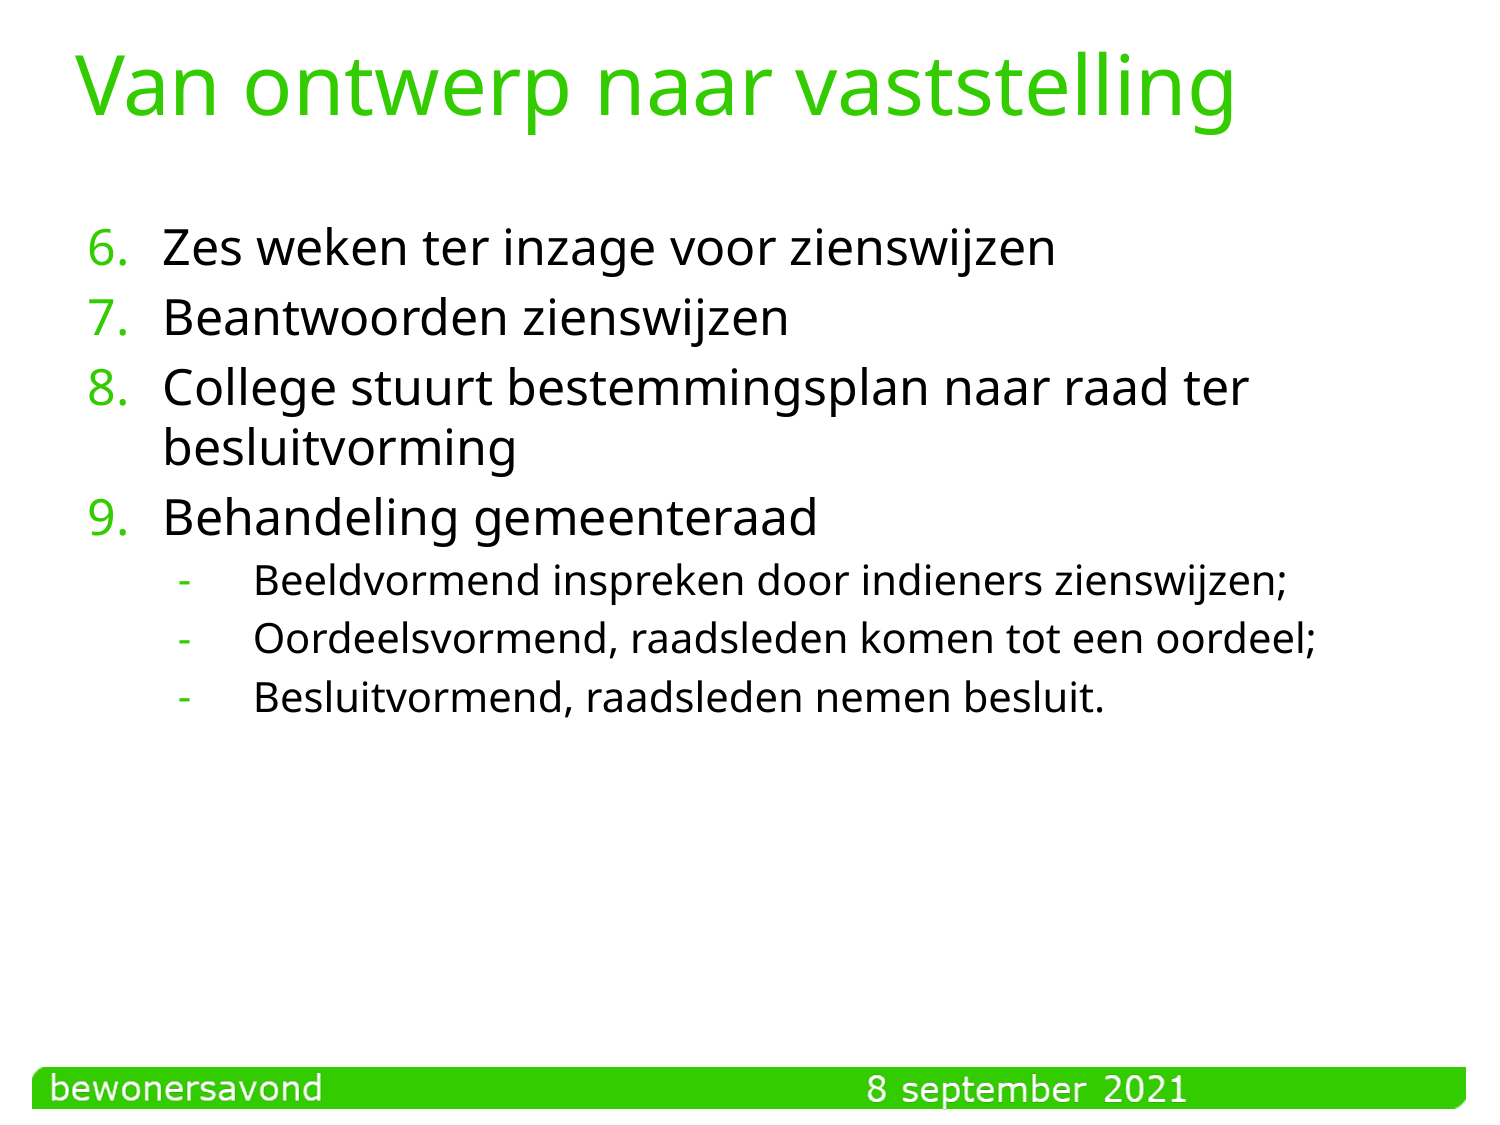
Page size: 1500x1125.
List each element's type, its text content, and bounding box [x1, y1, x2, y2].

list Zes weken ter inzage voor zienswijzen Beantwoorden zienswijzen College stuurt bestemmingsplan naar raad ter besluitvorming Behandeling gemeenteraad Beeldvormend inspreken door indieners zienswijzen; Oordeelsvormend, raadsleden komen tot een oordeel; Besluitvormend, raadsleden nemen besluit. [72, 208, 1423, 951]
picture [26, 1054, 1466, 1125]
title Van ontwerp naar vaststelling [75, 45, 1425, 233]
